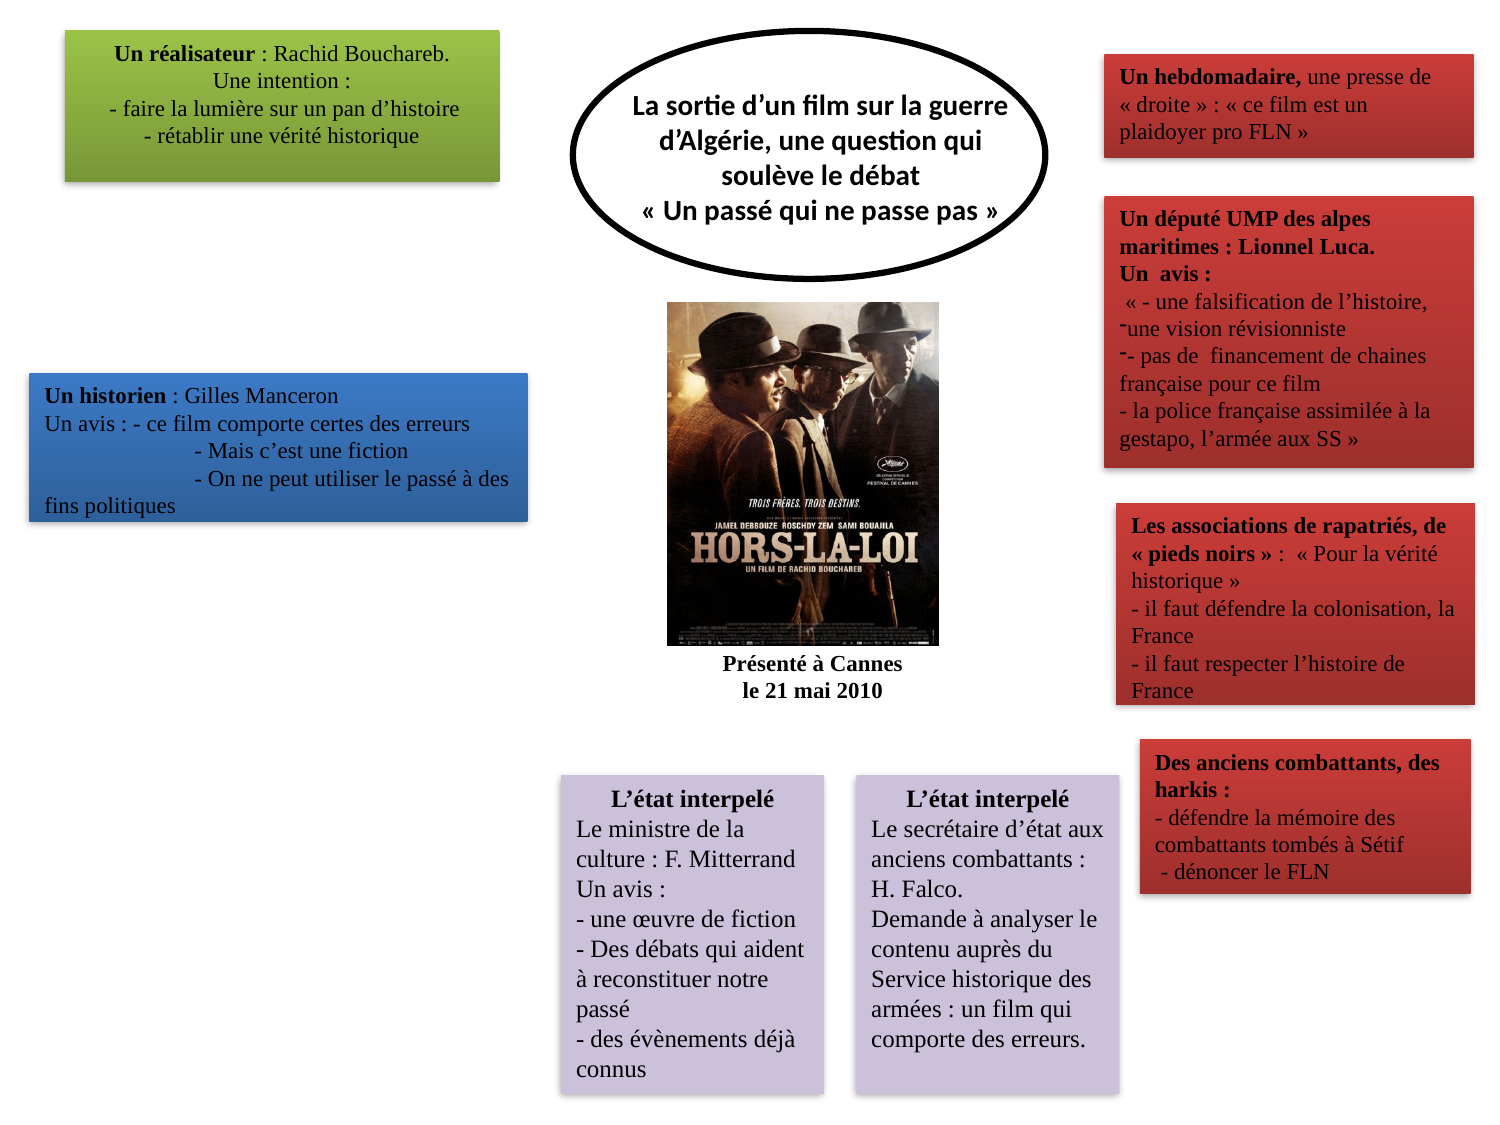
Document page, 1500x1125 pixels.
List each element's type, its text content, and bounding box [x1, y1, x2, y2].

picture [667, 302, 940, 646]
text_box [622, 30, 996, 79]
text_box Des anciens combattants, des harkis : - défendre la mémoire des combattants tombés à Sétif - dénoncer le FLN [1139, 739, 1471, 894]
text_box La sortie d’un film sur la guerre d’Algérie, une question qui soulève le débat « Un passé qui ne passe pas » [608, 79, 1034, 234]
text_box [627, 234, 992, 279]
text_box [572, 89, 608, 220]
text_box Présenté à Cannes le 21 mai 2010 [643, 290, 982, 728]
text_box Un réalisateur : Rachid Bouchareb. Une intention : - faire la lumière sur un pan d’histoire - rétablir une vérité historique [64, 30, 500, 182]
text_box Un historien : Gilles Manceron Un avis : - ce film comporte certes des erreurs - Mais c’est une fiction - On ne peut utiliser le passé à des fins politiques [29, 373, 528, 522]
text_box Un hebdomadaire, une presse de « droite » : « ce film est un plaidoyer pro FLN » [1104, 54, 1474, 158]
text_box L’état interpelé Le ministre de la culture : F. Mitterrand Un avis : - une œuvre de fiction - Des débats qui aident à reconstituer notre passé - des évènements déjà connus [561, 775, 825, 1094]
text_box Un député UMP des alpes maritimes : Lionnel Luca. Un avis : « - une falsification de l’histoire, une vision révisionniste - pas de financement de chaines française pour ce film - la police française assimilée à la gestapo, l’armée aux SS » [1104, 196, 1474, 468]
text_box Les associations de rapatriés, de « pieds noirs » : « Pour la vérité historique » - il faut défendre la colonisation, la France - il faut respecter l’histoire de France [1116, 503, 1475, 705]
text_box [1034, 116, 1046, 193]
text_box L’état interpelé Le secrétaire d’état aux anciens combattants : H. Falco. Demande à analyser le contenu auprès du Service historique des armées : un film qui comporte des erreurs. [856, 775, 1120, 1094]
